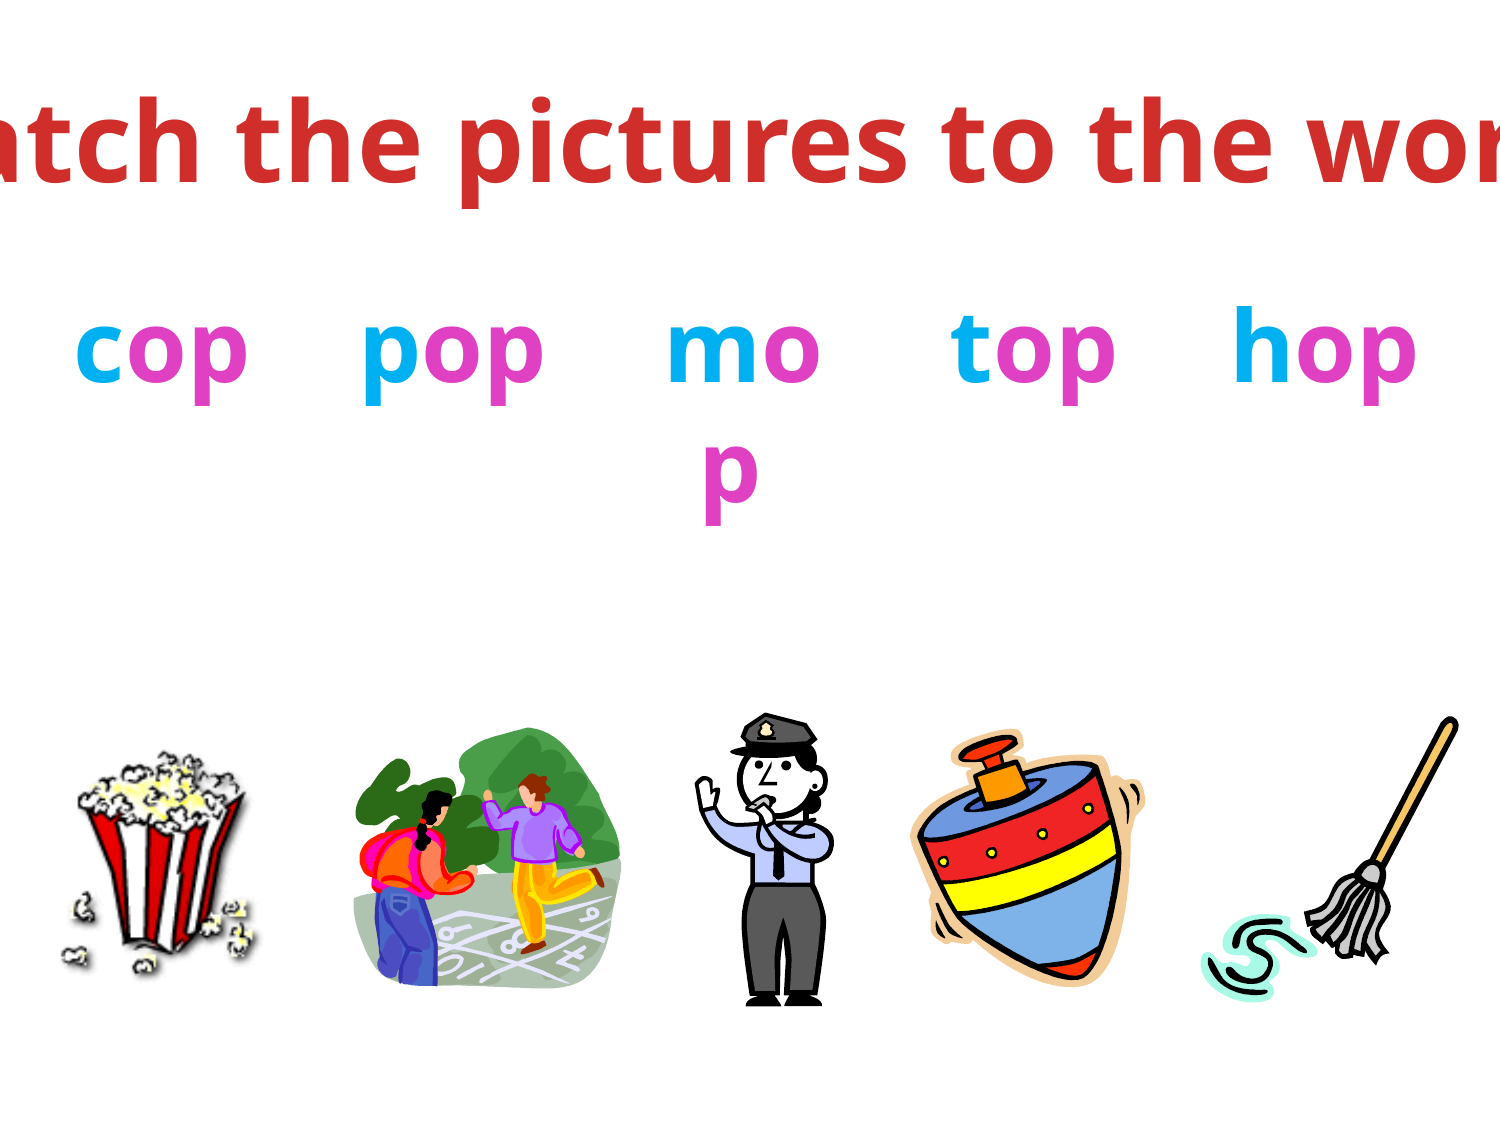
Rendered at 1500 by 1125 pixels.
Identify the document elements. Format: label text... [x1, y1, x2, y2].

picture [24, 722, 278, 994]
text_box hop [1212, 275, 1437, 410]
text_box cop [50, 275, 275, 410]
picture [349, 723, 626, 993]
text_box mop [631, 274, 856, 530]
text_box pop [340, 275, 565, 410]
picture [694, 712, 838, 1007]
picture [907, 723, 1151, 992]
text_box top [921, 275, 1146, 410]
text_box Match the pictures to the words [0, 62, 1500, 213]
picture [1200, 712, 1463, 1007]
